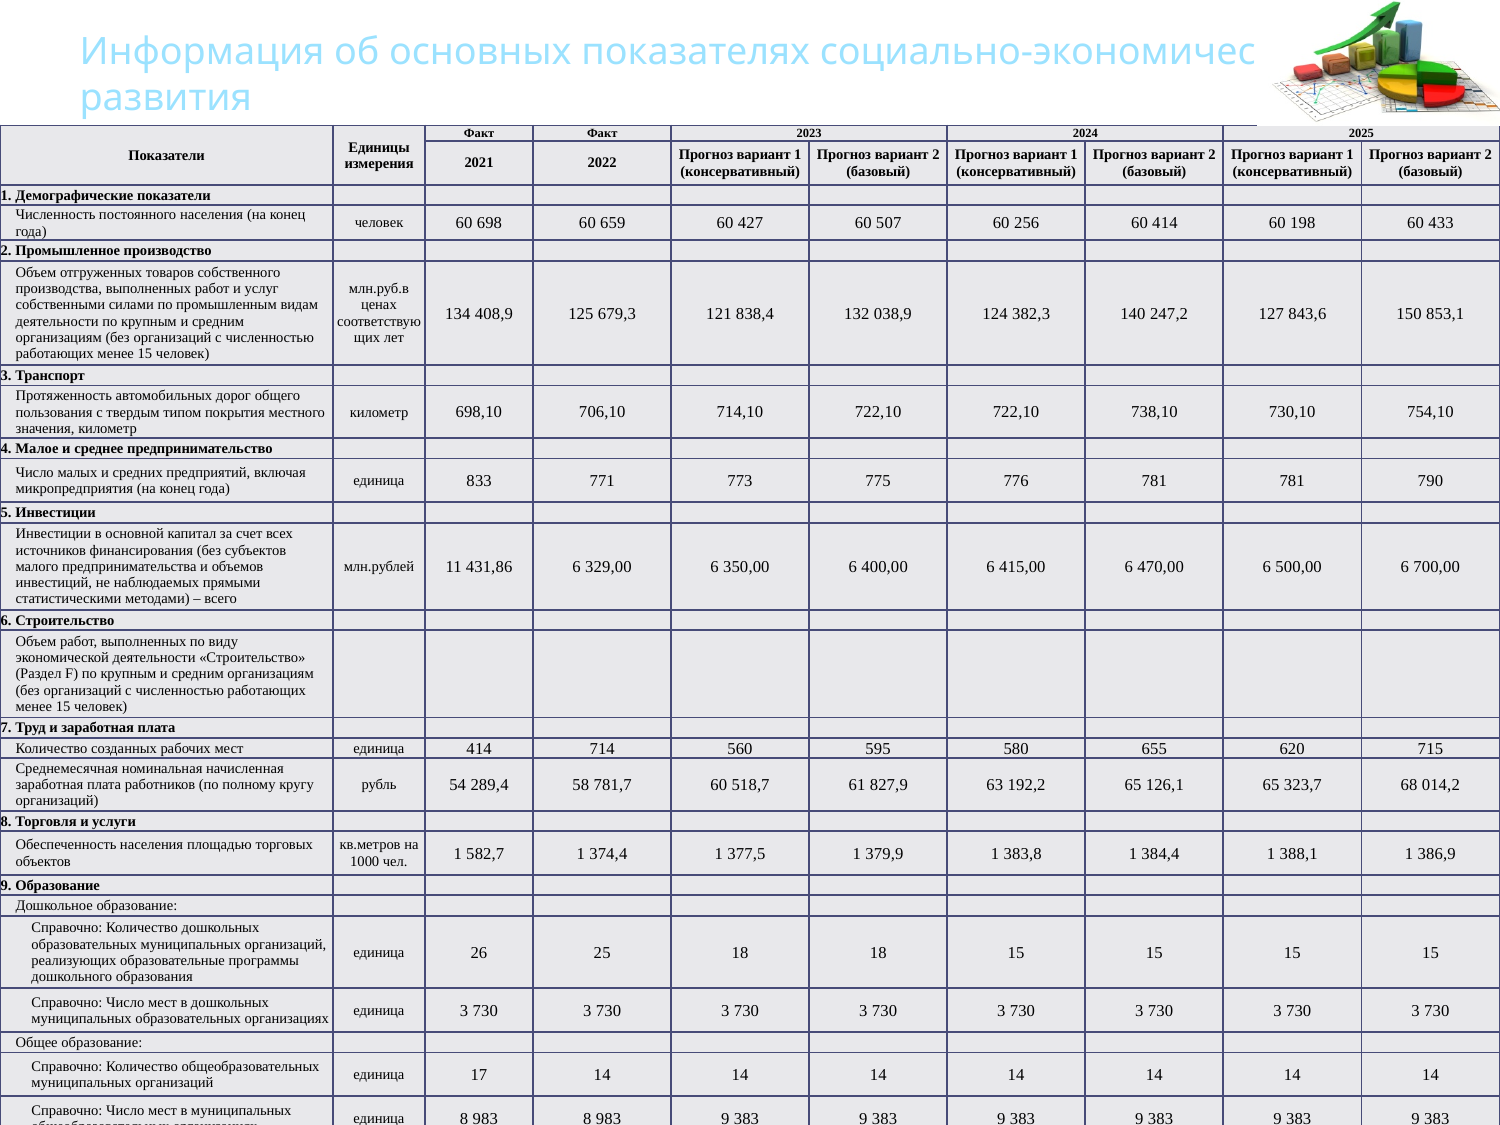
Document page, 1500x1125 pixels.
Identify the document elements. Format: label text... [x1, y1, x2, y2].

table_cell 18 [672, 917, 808, 987]
table_cell [1086, 896, 1222, 915]
table_cell 2022 [534, 142, 670, 184]
table_cell 714 [534, 739, 670, 757]
table_cell 7. Труд и заработная плата [1, 718, 332, 737]
table_cell [334, 1033, 424, 1052]
table_cell [426, 241, 532, 260]
table_cell 1 388,1 [1224, 832, 1361, 874]
table_cell [534, 1033, 670, 1052]
table_header Показатели [1, 126, 332, 184]
table_cell [672, 1033, 808, 1052]
table_cell Обеспеченность населения площадью торговых объектов [1, 832, 332, 874]
table_cell 9 383 [672, 1097, 808, 1125]
table_cell [534, 366, 670, 385]
table_cell 15 [948, 917, 1084, 987]
table_cell [1086, 718, 1222, 737]
table_cell 781 [1224, 459, 1361, 501]
table_cell 60 427 [672, 206, 808, 239]
table_cell [948, 631, 1084, 717]
table_cell [426, 876, 532, 894]
table_cell Прогноз вариант 2 (базовый) [1086, 142, 1222, 184]
table_cell [810, 611, 946, 629]
table_cell Численность постоянного населения (на конец года) [1, 206, 332, 239]
table_cell [426, 439, 532, 458]
table_cell [426, 503, 532, 522]
table_cell 775 [810, 459, 946, 501]
table_cell [810, 366, 946, 385]
table_cell 3. Транспорт [1, 366, 332, 385]
table_cell Объем отгруженных товаров собственного производства, выполненных работ и услуг собственными силами по промышленным видам деятельности по крупным и средним организациям (без организаций с численностью работающих менее 15 человек) [1, 262, 332, 364]
table_cell [534, 876, 670, 894]
table_cell [1086, 611, 1222, 629]
table_cell 1 384,4 [1086, 832, 1222, 874]
table_cell 6 329,00 [534, 524, 670, 609]
table_cell 580 [948, 739, 1084, 757]
table_cell 560 [672, 739, 808, 757]
table_cell 60 414 [1086, 206, 1222, 239]
table_cell 6 700,00 [1362, 524, 1499, 609]
table_cell [426, 186, 532, 204]
table_cell [534, 718, 670, 737]
table_cell [426, 611, 532, 629]
table_cell 25 [534, 917, 670, 987]
table_cell Количество созданных рабочих мест [1, 739, 332, 757]
table_cell [810, 241, 946, 260]
table_cell 595 [810, 739, 946, 757]
table_cell 125 679,3 [534, 262, 670, 364]
table_cell единица [334, 989, 424, 1031]
table_cell [1086, 439, 1222, 458]
table_cell 15 [1362, 917, 1499, 987]
table_cell [1362, 503, 1499, 522]
table_cell 722,10 [948, 386, 1084, 437]
table_cell 60 433 [1362, 206, 1499, 239]
table_cell 3 730 [426, 989, 532, 1031]
table_cell [1362, 1033, 1499, 1052]
table_cell [1224, 611, 1361, 629]
table_cell Справочно: Количество общеобразовательных муниципальных организаций [1, 1053, 332, 1095]
table_cell [948, 718, 1084, 737]
table_cell [334, 611, 424, 629]
table_cell [534, 896, 670, 915]
table_cell Прогноз вариант 2 (базовый) [1362, 142, 1499, 184]
table_cell [1362, 631, 1499, 717]
table_cell [672, 186, 808, 204]
table_cell [1362, 896, 1499, 915]
table_cell 14 [1224, 1053, 1361, 1095]
table_cell [672, 876, 808, 894]
table_header 2025 [1224, 126, 1499, 140]
table_cell [534, 439, 670, 458]
table_cell [948, 186, 1084, 204]
table_cell [534, 241, 670, 260]
table_cell 1 379,9 [810, 832, 946, 874]
table_cell 3 730 [1362, 989, 1499, 1031]
table_cell 60 698 [426, 206, 532, 239]
table_cell единица [334, 1053, 424, 1095]
table_cell [948, 812, 1084, 830]
table_cell 65 323,7 [1224, 759, 1361, 810]
table_cell 6 415,00 [948, 524, 1084, 609]
table_cell [1362, 812, 1499, 830]
table_cell [1362, 611, 1499, 629]
table_cell [1224, 1033, 1361, 1052]
table_cell [1362, 186, 1499, 204]
table_cell [672, 611, 808, 629]
table_cell [426, 718, 532, 737]
table_cell единица [334, 739, 424, 757]
table_cell 60 507 [810, 206, 946, 239]
table_cell 14 [1362, 1053, 1499, 1095]
table_cell 738,10 [1086, 386, 1222, 437]
table_cell 150 853,1 [1362, 262, 1499, 364]
table_cell 2. Промышленное производство [1, 241, 332, 260]
table_cell [1224, 503, 1361, 522]
table_header 2023 [672, 126, 946, 140]
table_cell [672, 812, 808, 830]
table_cell 3 730 [534, 989, 670, 1031]
table_cell 1 582,7 [426, 832, 532, 874]
table_cell [334, 503, 424, 522]
table_cell [334, 876, 424, 894]
table_cell 9 383 [948, 1097, 1084, 1125]
table_cell [1224, 241, 1361, 260]
table_cell Общее образование: [1, 1033, 332, 1052]
table_cell [810, 631, 946, 717]
table_cell 140 247,2 [1086, 262, 1222, 364]
table_cell [334, 241, 424, 260]
table_cell 655 [1086, 739, 1222, 757]
table_cell кв.метров на 1000 чел. [334, 832, 424, 874]
table_cell Число малых и средних предприятий, включая микропредприятия (на конец года) [1, 459, 332, 501]
table_cell [810, 896, 946, 915]
table_cell 790 [1362, 459, 1499, 501]
table_cell [534, 812, 670, 830]
table_cell 127 843,6 [1224, 262, 1361, 364]
table_cell 58 781,7 [534, 759, 670, 810]
table_header Факт [534, 126, 670, 140]
table_cell [1362, 876, 1499, 894]
table_cell [810, 186, 946, 204]
table_cell [672, 896, 808, 915]
table_cell 65 126,1 [1086, 759, 1222, 810]
table_cell [672, 439, 808, 458]
table_cell единица [334, 917, 424, 987]
table_cell 833 [426, 459, 532, 501]
table_cell [534, 186, 670, 204]
table_cell Прогноз вариант 1 (консервативный) [672, 142, 808, 184]
table_cell [1086, 366, 1222, 385]
table_cell [334, 718, 424, 737]
table_cell 134 408,9 [426, 262, 532, 364]
table_cell Протяженность автомобильных дорог общего пользования с твердым типом покрытия местного значения, километр [1, 386, 332, 437]
table_cell [1224, 896, 1361, 915]
table_cell [948, 439, 1084, 458]
table_cell [1224, 439, 1361, 458]
table_cell 706,10 [534, 386, 670, 437]
table_cell 771 [534, 459, 670, 501]
table_cell Справочно: Число мест в муниципальных общеобразовательных организациях [1, 1097, 332, 1125]
table_cell 63 192,2 [948, 759, 1084, 810]
table_cell [672, 366, 808, 385]
table_cell Дошкольное образование: [1, 896, 332, 915]
table_cell 3 730 [1086, 989, 1222, 1031]
table_cell [1224, 186, 1361, 204]
table_cell [948, 241, 1084, 260]
table_cell 9 383 [1086, 1097, 1222, 1125]
table_cell 9 383 [1224, 1097, 1361, 1125]
table_cell [672, 241, 808, 260]
table_cell единица [334, 459, 424, 501]
table_cell [672, 718, 808, 737]
table_cell [672, 631, 808, 717]
table_cell Среднемесячная номинальная начисленная заработная плата работников (по полному кругу организаций) [1, 759, 332, 810]
table_cell [810, 503, 946, 522]
table_cell 11 431,86 [426, 524, 532, 609]
table_cell [1086, 1033, 1222, 1052]
table_cell [334, 439, 424, 458]
table_cell километр [334, 386, 424, 437]
table_cell [334, 631, 424, 717]
table_cell 6 350,00 [672, 524, 808, 609]
table_cell 60 659 [534, 206, 670, 239]
table_cell 15 [1086, 917, 1222, 987]
table_cell 1 383,8 [948, 832, 1084, 874]
table_cell 754,10 [1362, 386, 1499, 437]
table_cell 15 [1224, 917, 1361, 987]
table_cell 6 400,00 [810, 524, 946, 609]
table_cell 14 [672, 1053, 808, 1095]
table_cell Справочно: Количество дошкольных образовательных муниципальных организаций, реализующих образовательные программы дошкольного образования [1, 917, 332, 987]
table_cell [1362, 241, 1499, 260]
table_cell Прогноз вариант 1 (консервативный) [948, 142, 1084, 184]
title Информация об основных показателях социально-экономического развития [64, 19, 1251, 125]
table_cell [948, 1033, 1084, 1052]
table_cell [1086, 186, 1222, 204]
table_cell Инвестиции в основной капитал за счет всех источников финансирования (без субъектов малого предпринимательства и объемов инвестиций, не наблюдаемых прямыми статистическими методами) – всего [1, 524, 332, 609]
table_cell [1224, 812, 1361, 830]
table_cell млн.руб.в ценах соответствующих лет [334, 262, 424, 364]
table_cell 714,10 [672, 386, 808, 437]
table_cell 2021 [426, 142, 532, 184]
table_cell 60 518,7 [672, 759, 808, 810]
table_cell 68 014,2 [1362, 759, 1499, 810]
table_cell [1086, 876, 1222, 894]
table_cell [334, 896, 424, 915]
table_header Единицы измерения [334, 126, 424, 184]
table_cell 1 377,5 [672, 832, 808, 874]
table_cell [1086, 812, 1222, 830]
table_cell единица [334, 1097, 424, 1125]
table_cell [426, 896, 532, 915]
table_cell [334, 812, 424, 830]
table_cell 414 [426, 739, 532, 757]
table_cell [426, 631, 532, 717]
table_cell 4. Малое и среднее предпринимательство [1, 439, 332, 458]
table_cell [810, 718, 946, 737]
table_cell 773 [672, 459, 808, 501]
table_cell [1086, 503, 1222, 522]
table_header 2024 [948, 126, 1222, 140]
table_cell [1362, 718, 1499, 737]
table_cell 715 [1362, 739, 1499, 757]
table_cell [948, 366, 1084, 385]
table_cell [534, 611, 670, 629]
table_cell 1 374,4 [534, 832, 670, 874]
table_cell 18 [810, 917, 946, 987]
table_cell [948, 611, 1084, 629]
table_cell [810, 876, 946, 894]
table_cell 14 [810, 1053, 946, 1095]
table_cell 132 038,9 [810, 262, 946, 364]
table_cell 121 838,4 [672, 262, 808, 364]
table_cell 776 [948, 459, 1084, 501]
table_cell 3 730 [810, 989, 946, 1031]
table_cell 6. Строительство [1, 611, 332, 629]
table_cell [426, 366, 532, 385]
table_cell рубль [334, 759, 424, 810]
table_cell 26 [426, 917, 532, 987]
table_cell [810, 1033, 946, 1052]
table_cell [948, 896, 1084, 915]
table_cell [810, 812, 946, 830]
table_cell 6 500,00 [1224, 524, 1361, 609]
table_cell [1224, 876, 1361, 894]
table_cell 9. Образование [1, 876, 332, 894]
table_cell [1086, 631, 1222, 717]
table_cell 17 [426, 1053, 532, 1095]
table_cell [334, 366, 424, 385]
table_cell [1224, 366, 1361, 385]
table_cell 730,10 [1224, 386, 1361, 437]
table_cell 5. Инвестиции [1, 503, 332, 522]
table_cell 9 383 [1362, 1097, 1499, 1125]
table_cell [1362, 366, 1499, 385]
table_header Факт [426, 126, 532, 140]
table_cell человек [334, 206, 424, 239]
table_cell 9 383 [810, 1097, 946, 1125]
table_cell 781 [1086, 459, 1222, 501]
table_cell [534, 503, 670, 522]
table_cell [334, 186, 424, 204]
table_cell 14 [948, 1053, 1084, 1095]
table_cell [810, 439, 946, 458]
table_cell 6 470,00 [1086, 524, 1222, 609]
table_cell Прогноз вариант 2 (базовый) [810, 142, 946, 184]
table_cell [1086, 241, 1222, 260]
table_cell 61 827,9 [810, 759, 946, 810]
picture [1257, 0, 1500, 126]
table_cell 60 198 [1224, 206, 1361, 239]
table_cell 698,10 [426, 386, 532, 437]
table_cell [1224, 718, 1361, 737]
table_cell 8 983 [534, 1097, 670, 1125]
table_cell [672, 503, 808, 522]
table_cell 3 730 [672, 989, 808, 1031]
table_cell млн.рублей [334, 524, 424, 609]
table_cell 8 983 [426, 1097, 532, 1125]
table_cell 14 [1086, 1053, 1222, 1095]
table_cell 1 386,9 [1362, 832, 1499, 874]
table_cell Справочно: Число мест в дошкольных муниципальных образовательных организациях [1, 989, 332, 1031]
table_cell 3 730 [948, 989, 1084, 1031]
table_cell [426, 812, 532, 830]
table_cell 1. Демографические показатели [1, 186, 332, 204]
table_cell [1362, 439, 1499, 458]
table_cell [426, 1033, 532, 1052]
table_cell 124 382,3 [948, 262, 1084, 364]
table_cell 722,10 [810, 386, 946, 437]
table_cell [1224, 631, 1361, 717]
table_cell 3 730 [1224, 989, 1361, 1031]
table_cell Объем работ, выполненных по виду экономической деятельности «Строительство» (Раздел F) по крупным и средним организациям (без организаций с численностью работающих менее 15 человек) [1, 631, 332, 717]
table_cell 60 256 [948, 206, 1084, 239]
table_cell [534, 631, 670, 717]
table_cell [948, 876, 1084, 894]
table_cell 14 [534, 1053, 670, 1095]
table_cell Прогноз вариант 1 (консервативный) [1224, 142, 1361, 184]
table_cell [948, 503, 1084, 522]
table_cell 8. Торговля и услуги [1, 812, 332, 830]
table_cell 54 289,4 [426, 759, 532, 810]
table_cell 620 [1224, 739, 1361, 757]
